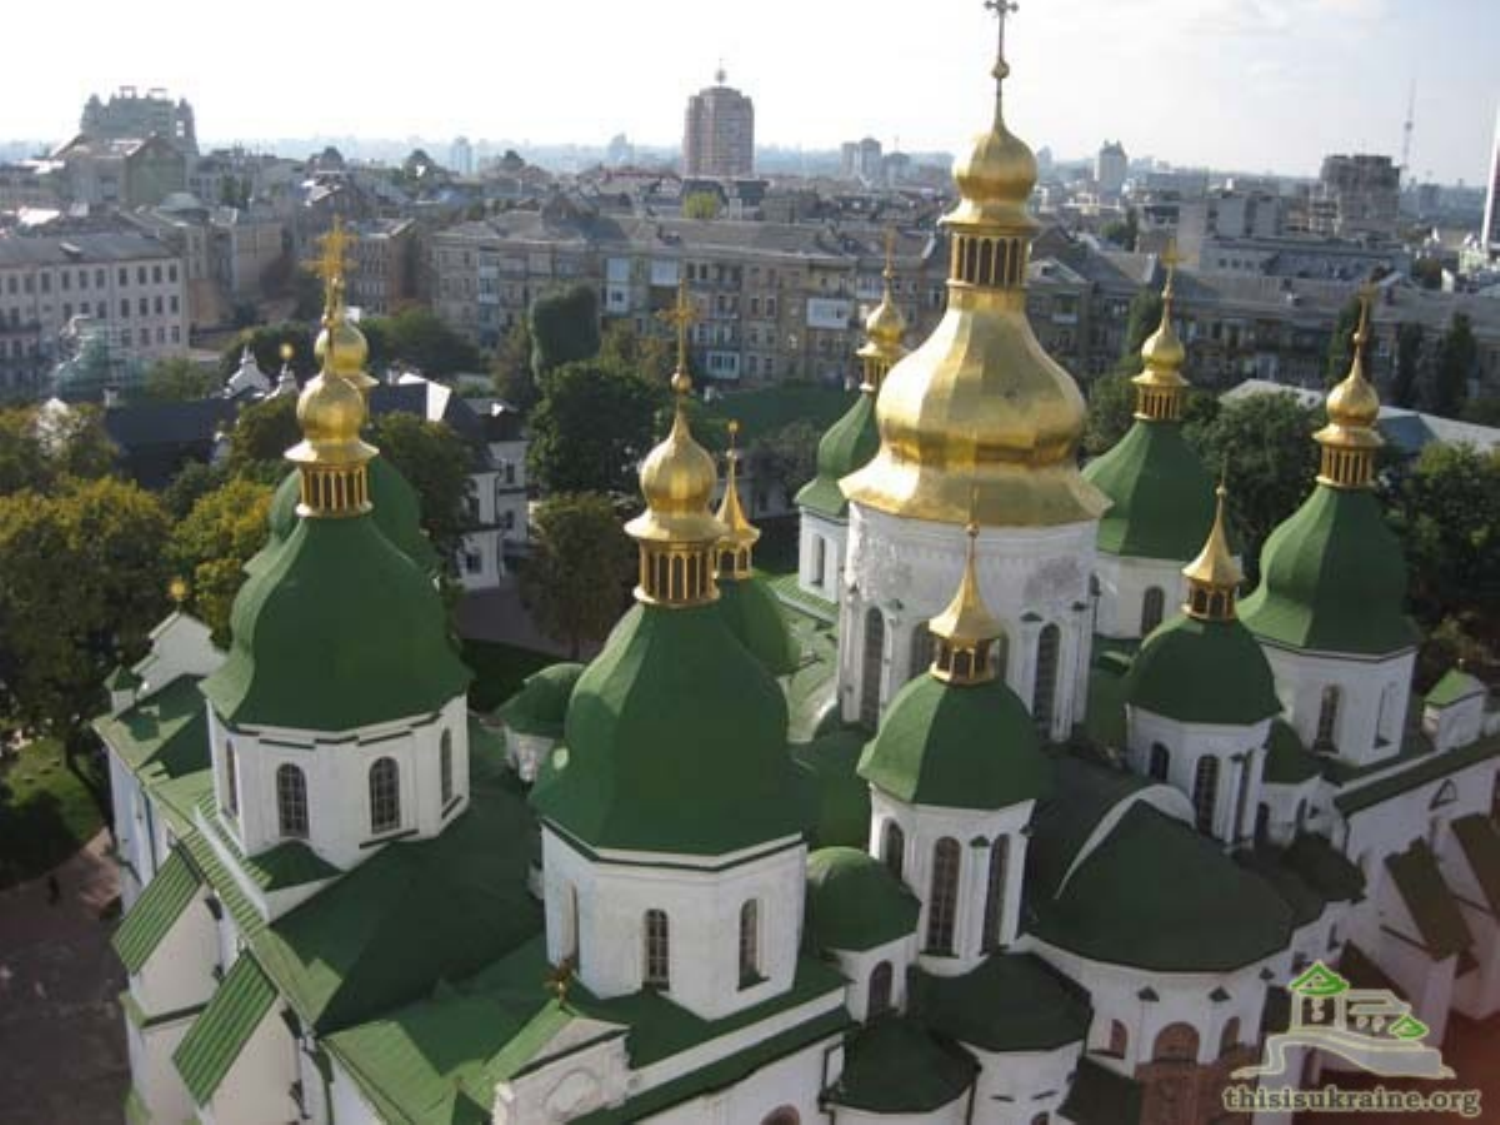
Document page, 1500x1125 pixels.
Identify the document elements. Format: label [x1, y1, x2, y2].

list [0, 0, 1500, 1125]
